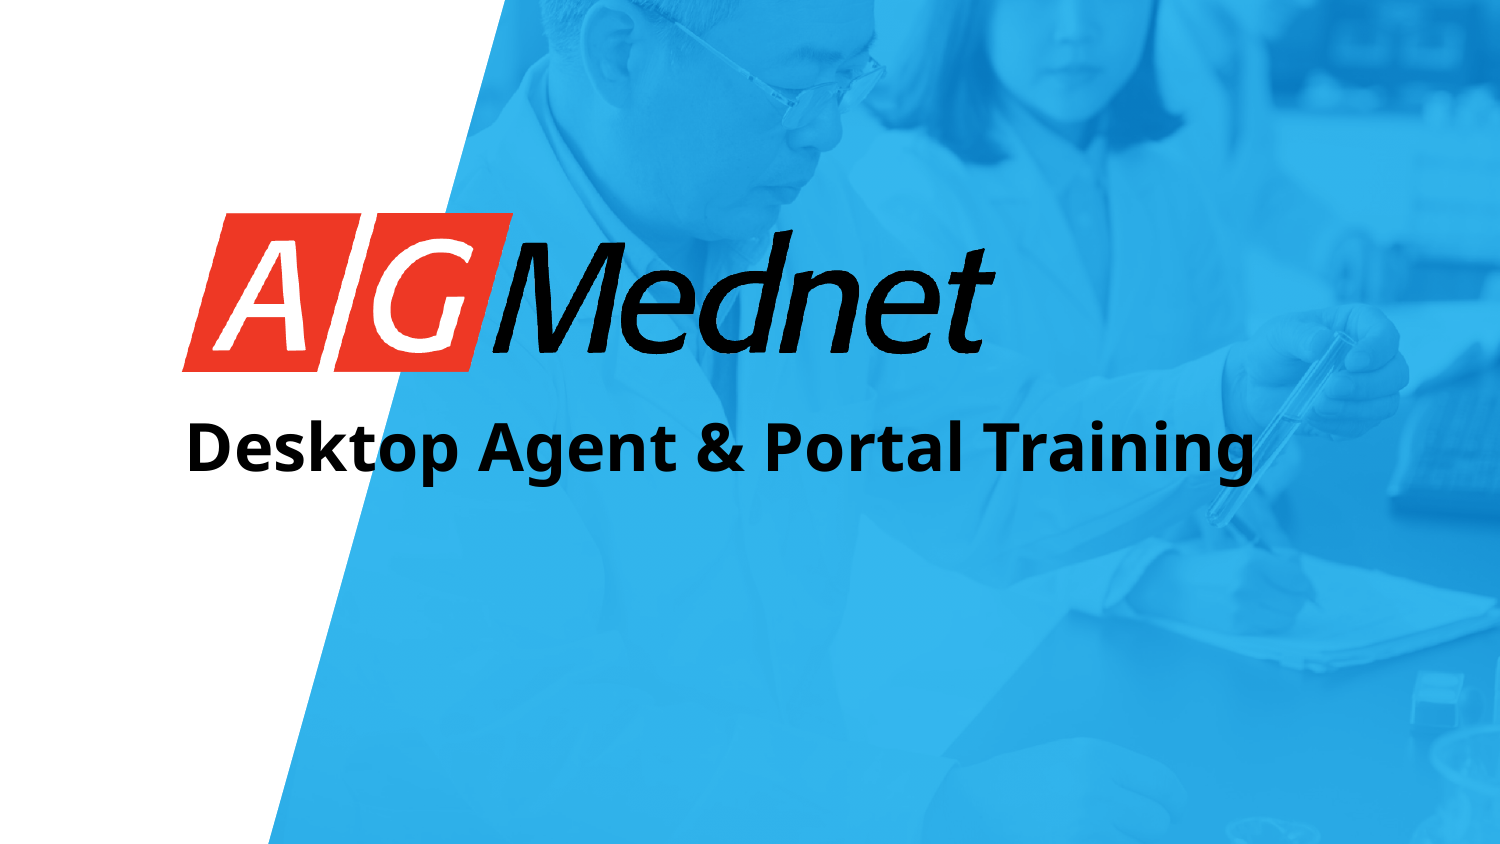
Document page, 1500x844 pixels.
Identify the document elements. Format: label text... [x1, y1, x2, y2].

title Desktop Agent & Portal Training [169, 396, 1359, 497]
picture [181, 0, 1500, 844]
